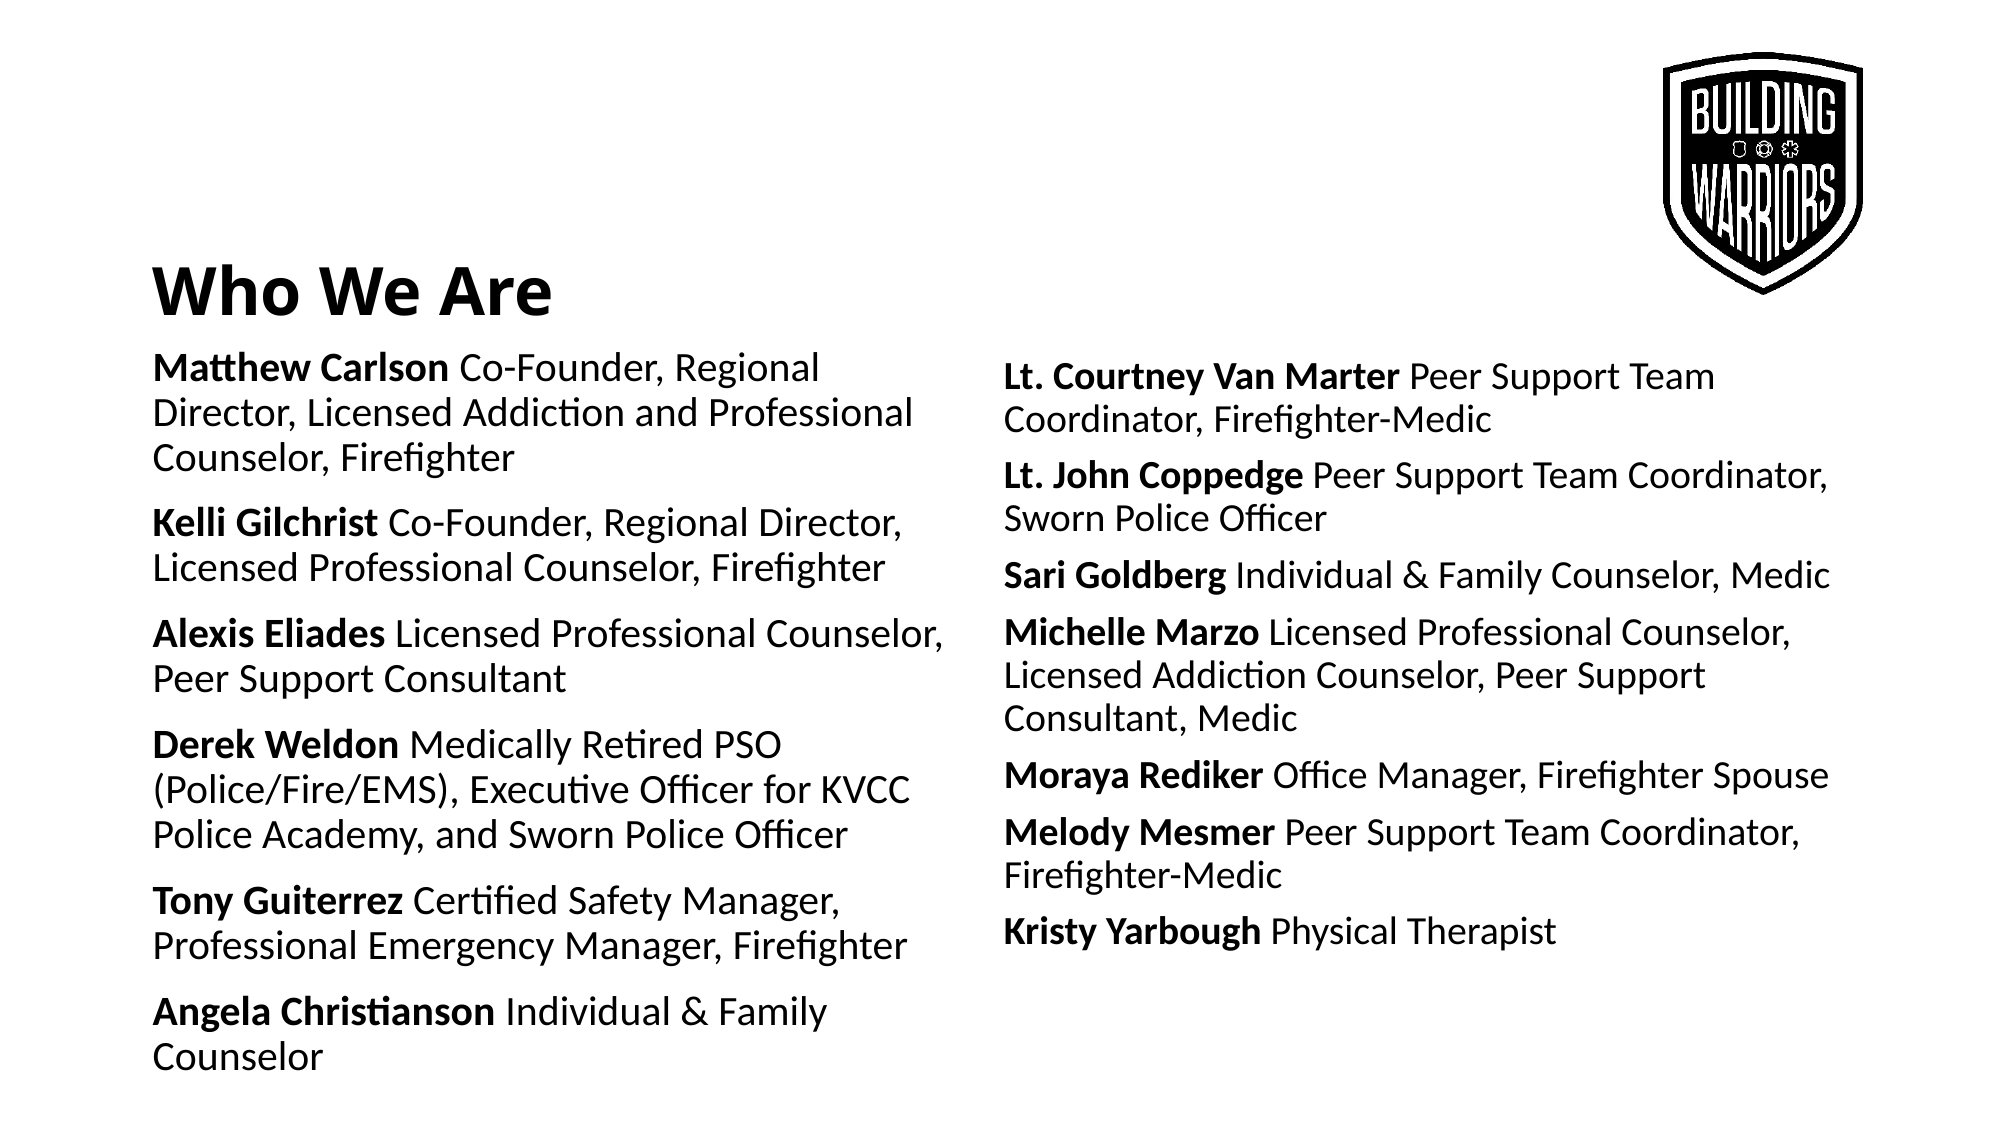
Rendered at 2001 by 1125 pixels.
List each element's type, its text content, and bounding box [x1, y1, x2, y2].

picture [1663, 52, 1863, 295]
list Lt. Courtney Van Marter Peer Support Team Coordinator, Firefighter-Medic Lt. John Coppedge Peer Support Team Coordinator, Sworn Police Officer Sari Goldberg Individual & Family Counselor, Medic Michelle Marzo Licensed Professional Counselor, Licensed Addiction Counselor, Peer Support Consultant, Medic Moraya Rediker Office Manager, Firefighter Spouse Melody Mesmer Peer Support Team Coordinator, Firefighter-Medic Kristy Yarbough Physical Therapist [988, 280, 1863, 1020]
title Who We Are [137, 75, 783, 337]
list Matthew Carlson Co-Founder, Regional Director, Licensed Addiction and Professional Counselor, Firefighter Kelli Gilchrist Co-Founder, Regional Director, Licensed Professional Counselor, Firefighter Alexis Eliades Licensed Professional Counselor, Peer Support Consultant Derek Weldon Medically Retired PSO (Police/Fire/EMS), Executive Officer for KVCC Police Academy, and Sworn Police Officer Tony Guiterrez Certified Safety Manager, Professional Emergency Manager, Firefighter Angela Christianson Individual & Family Counselor [137, 337, 989, 963]
